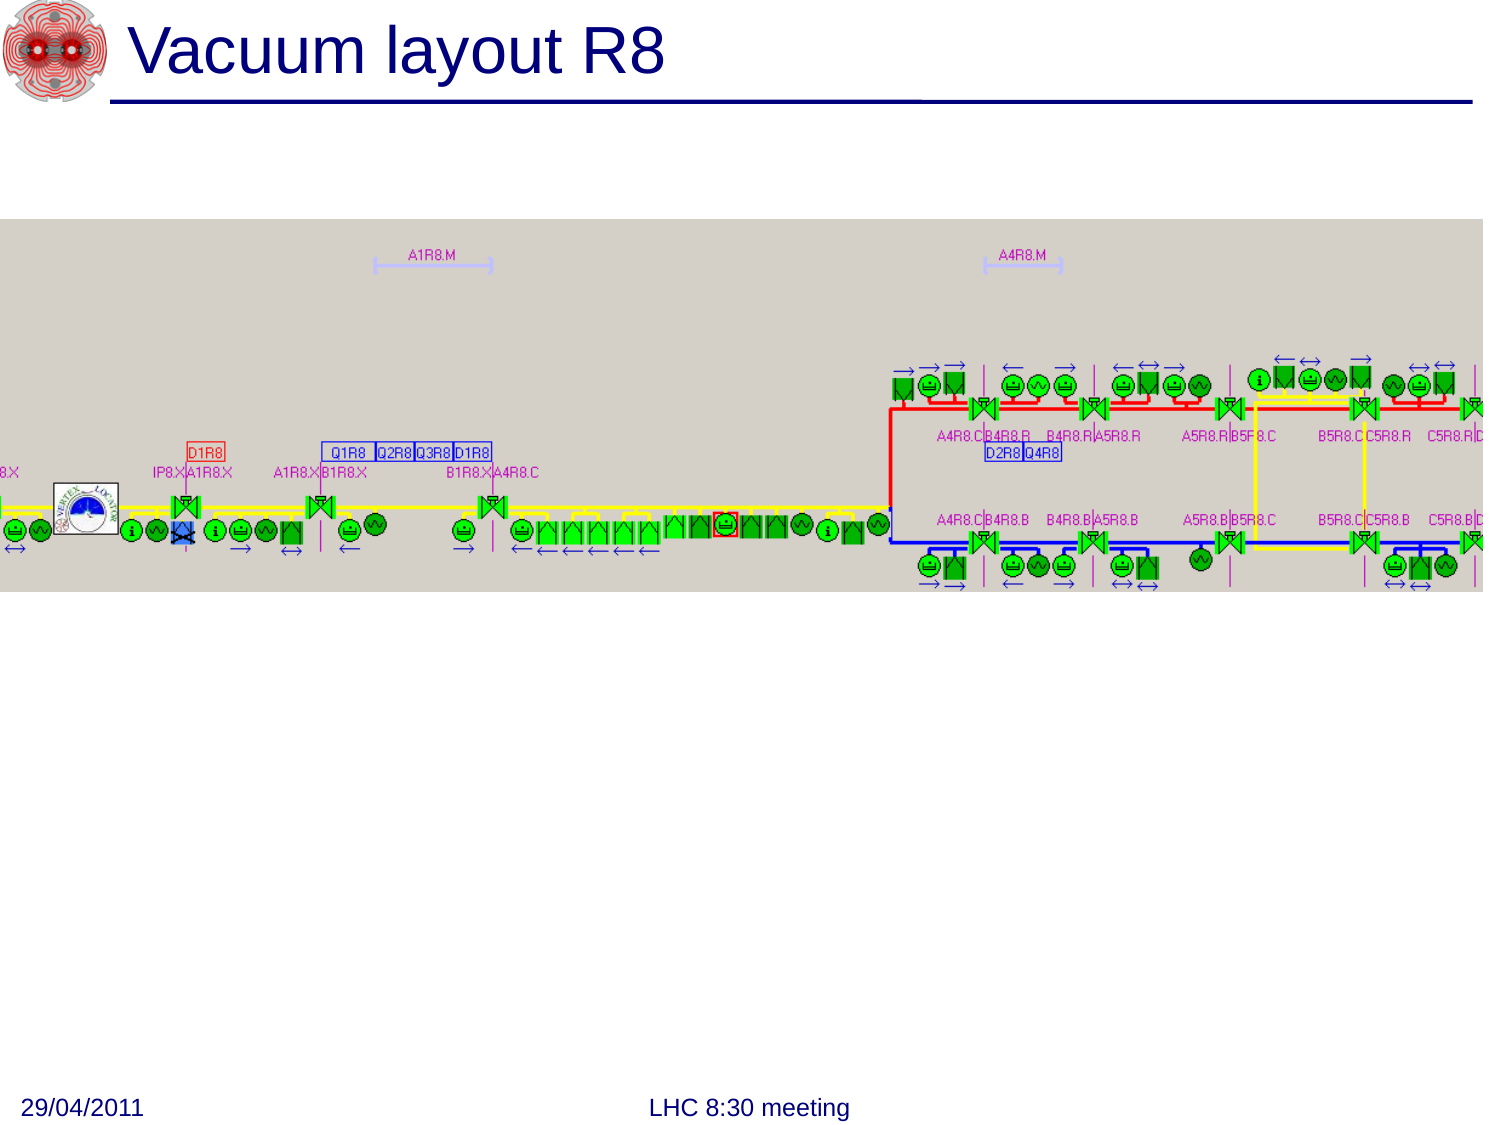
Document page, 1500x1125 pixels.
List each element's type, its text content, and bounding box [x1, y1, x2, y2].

title Vacuum layout R8 [111, 3, 1463, 91]
picture [0, 219, 1483, 593]
footer LHC 8:30 meeting [512, 1087, 988, 1125]
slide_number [5, 1085, 356, 1125]
picture [0, 0, 108, 103]
